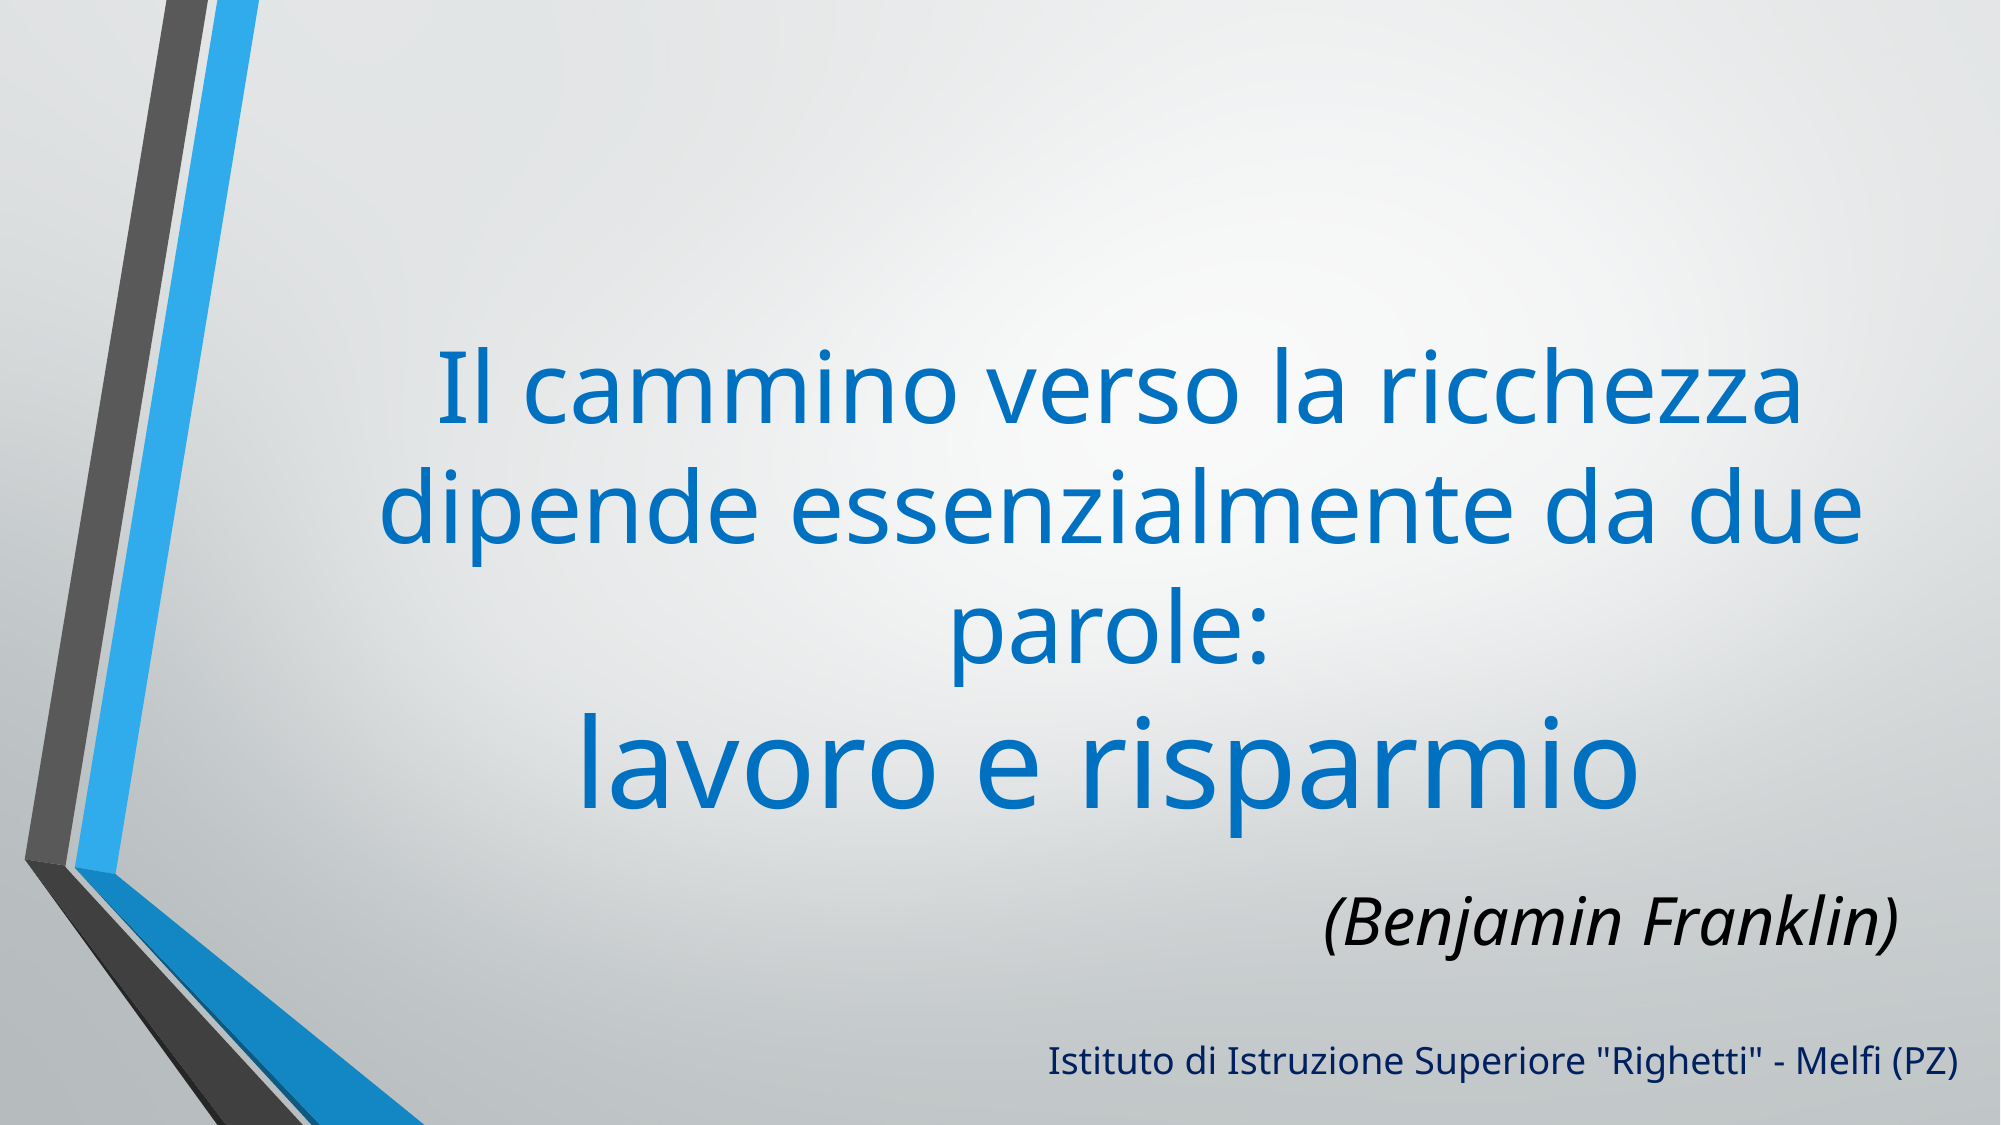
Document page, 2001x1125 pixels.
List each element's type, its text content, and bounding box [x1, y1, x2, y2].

footer Istituto di Istruzione Superiore "Righetti" - Melfi (PZ) [812, 1030, 1975, 1090]
text_box Il cammino verso la ricchezza dipende essenzialmente da due parole: lavoro e risparmio (Benjamin Franklin) [328, 316, 1916, 966]
